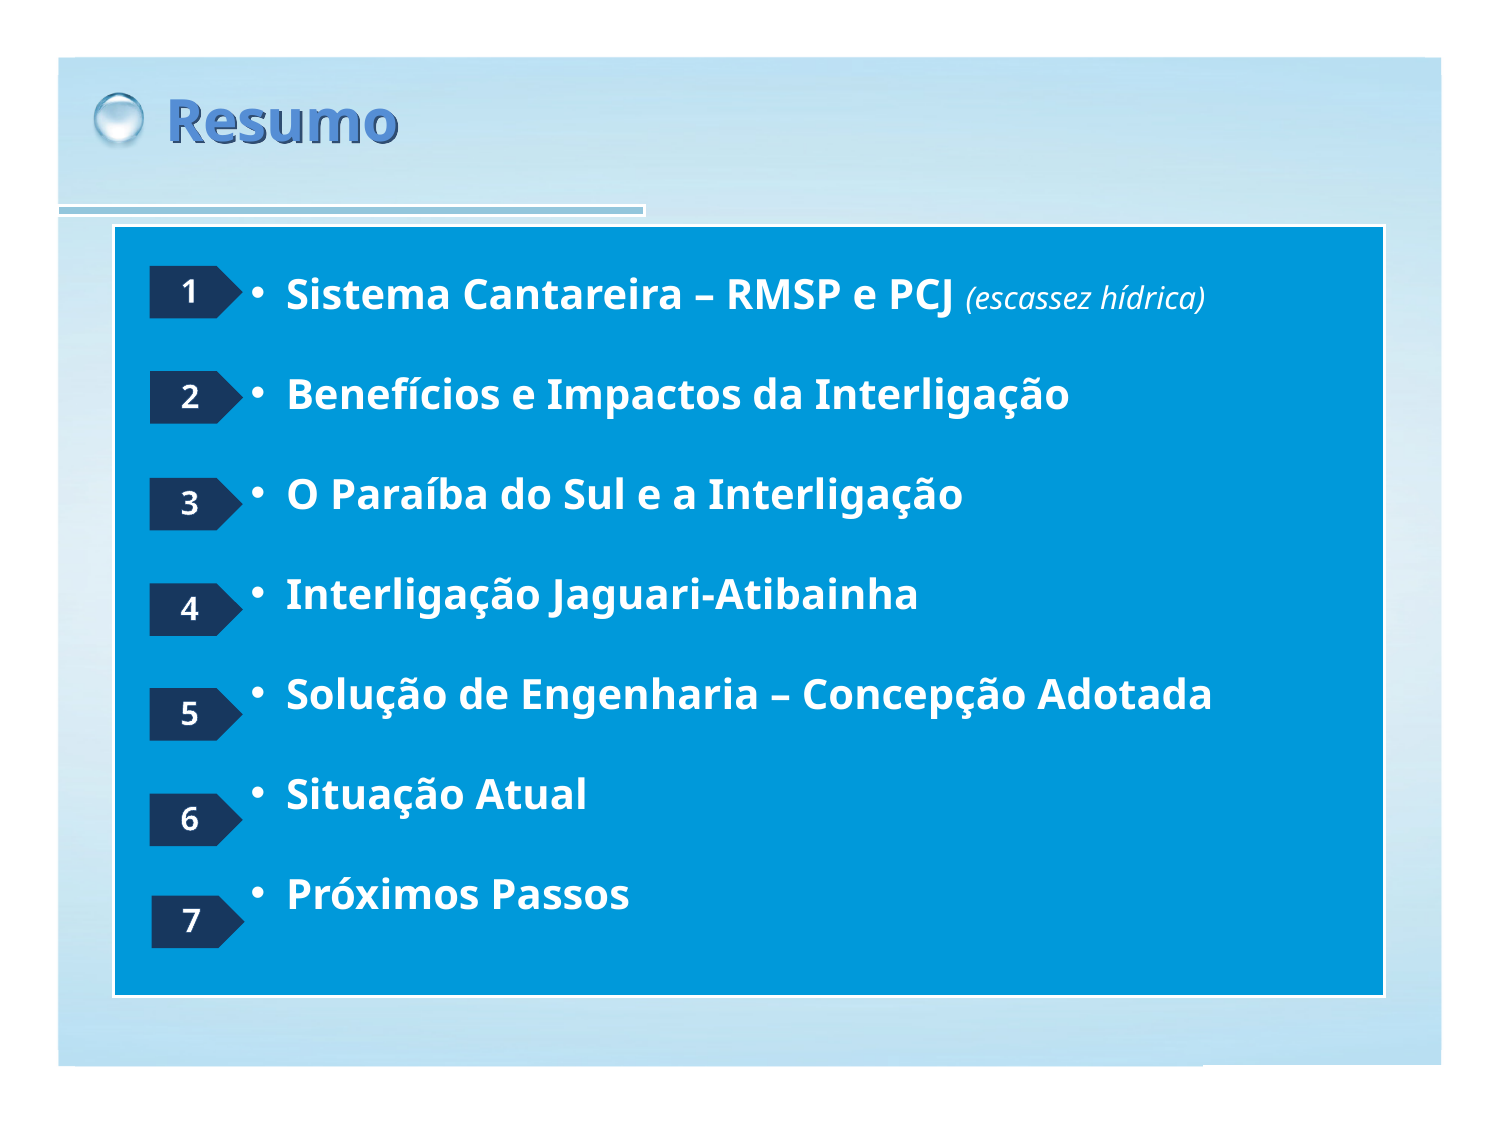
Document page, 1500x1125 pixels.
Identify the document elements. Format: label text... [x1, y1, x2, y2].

text_box 6 [147, 791, 246, 849]
text_box 2 [147, 369, 247, 426]
text_box Resumo [150, 75, 1429, 161]
list Sistema Cantareira – RMSP e PCJ (escassez hídrica) Benefícios e Impactos da Interligação O Paraíba do Sul e a Interligação Interligação Jaguari-Atibainha Solução de Engenharia – Concepção Adotada Situação Atual Próximos Passos [214, 260, 1381, 1033]
text_box 3 [147, 475, 246, 533]
text_box 5 [147, 686, 246, 743]
picture [0, 0, 1500, 1125]
text_box 1 [147, 263, 246, 321]
text_box 4 [147, 581, 246, 638]
text_box 7 [149, 893, 248, 951]
